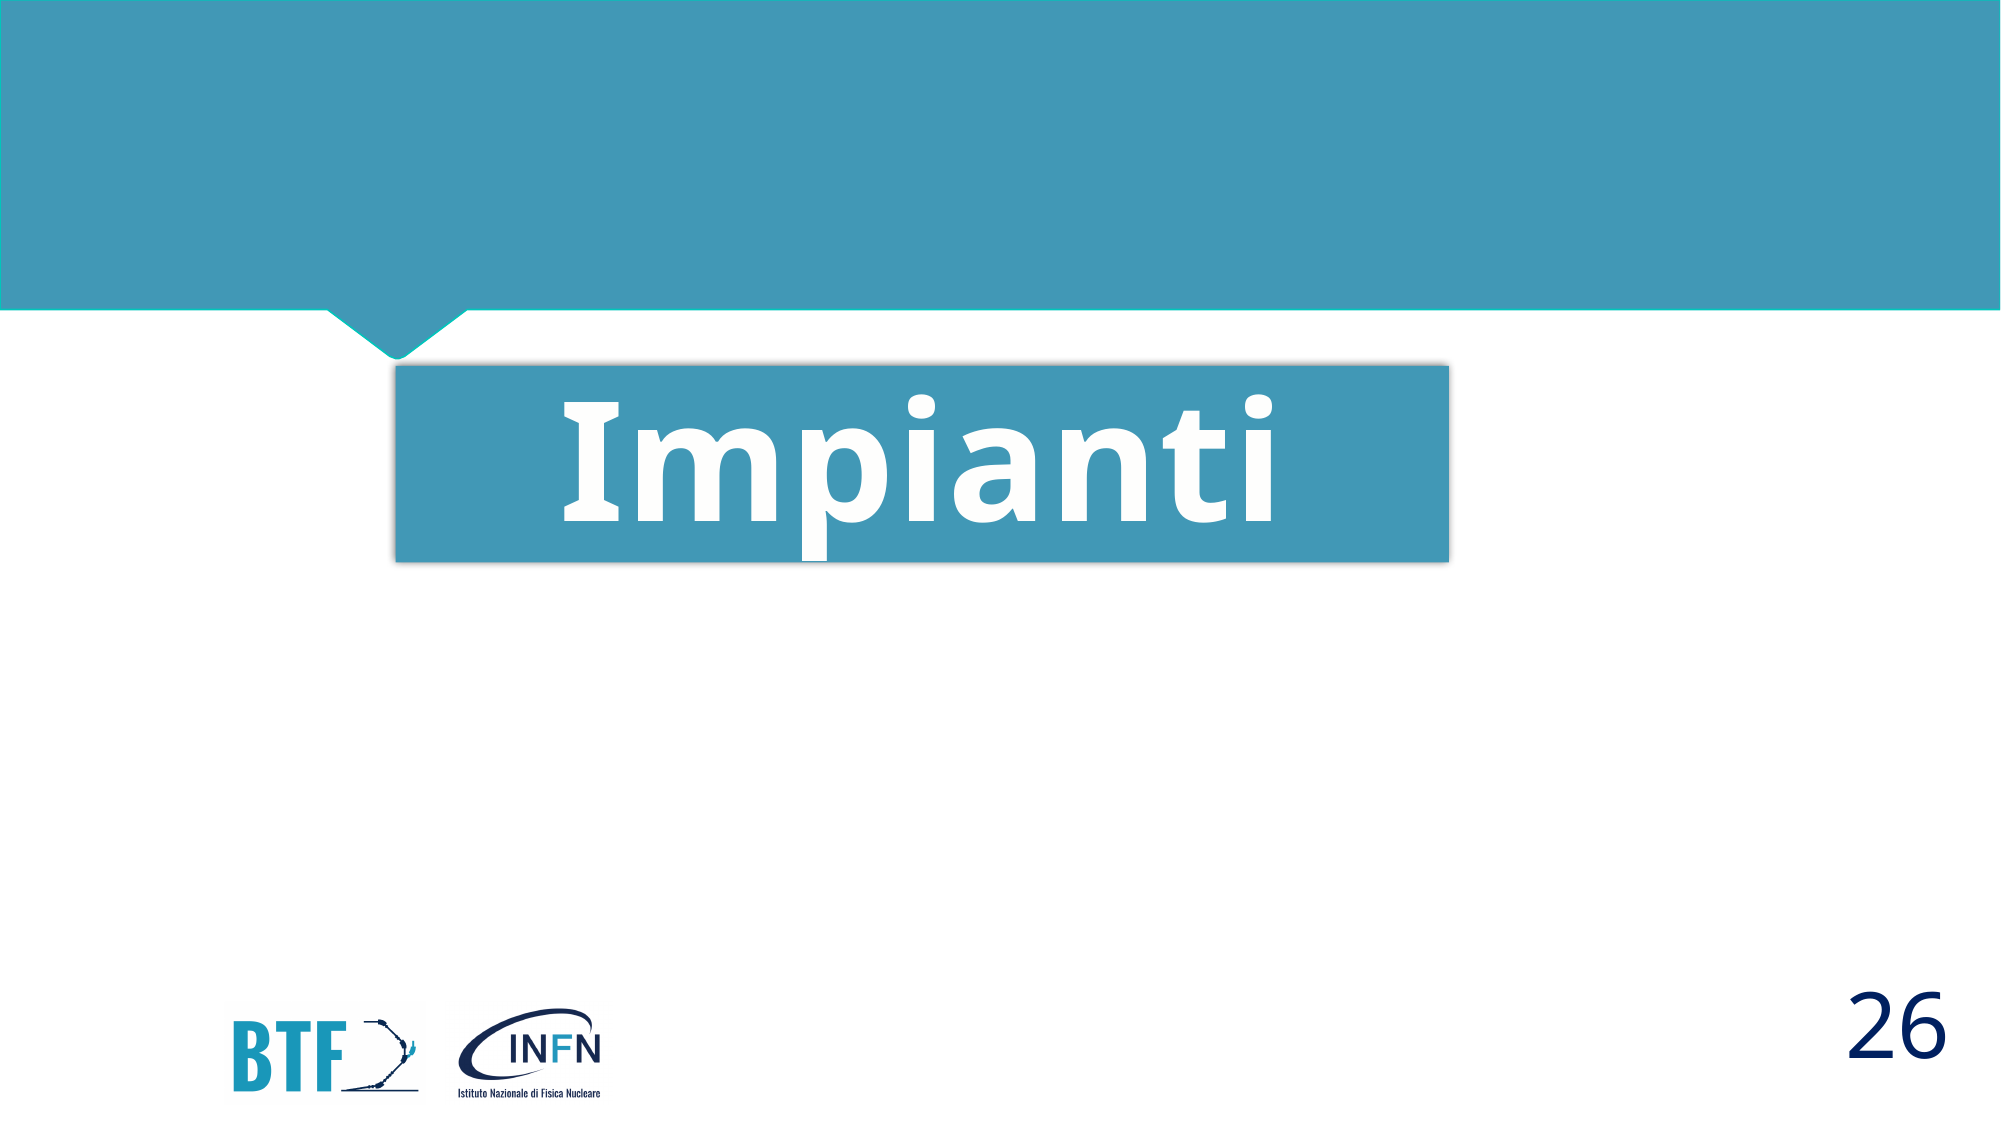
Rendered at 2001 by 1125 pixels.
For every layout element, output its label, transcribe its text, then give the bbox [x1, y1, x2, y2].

picture [445, 1001, 613, 1105]
title Impianti [395, 365, 1449, 563]
picture [224, 1001, 426, 1105]
slide_number 26 [1790, 1013, 1966, 1094]
